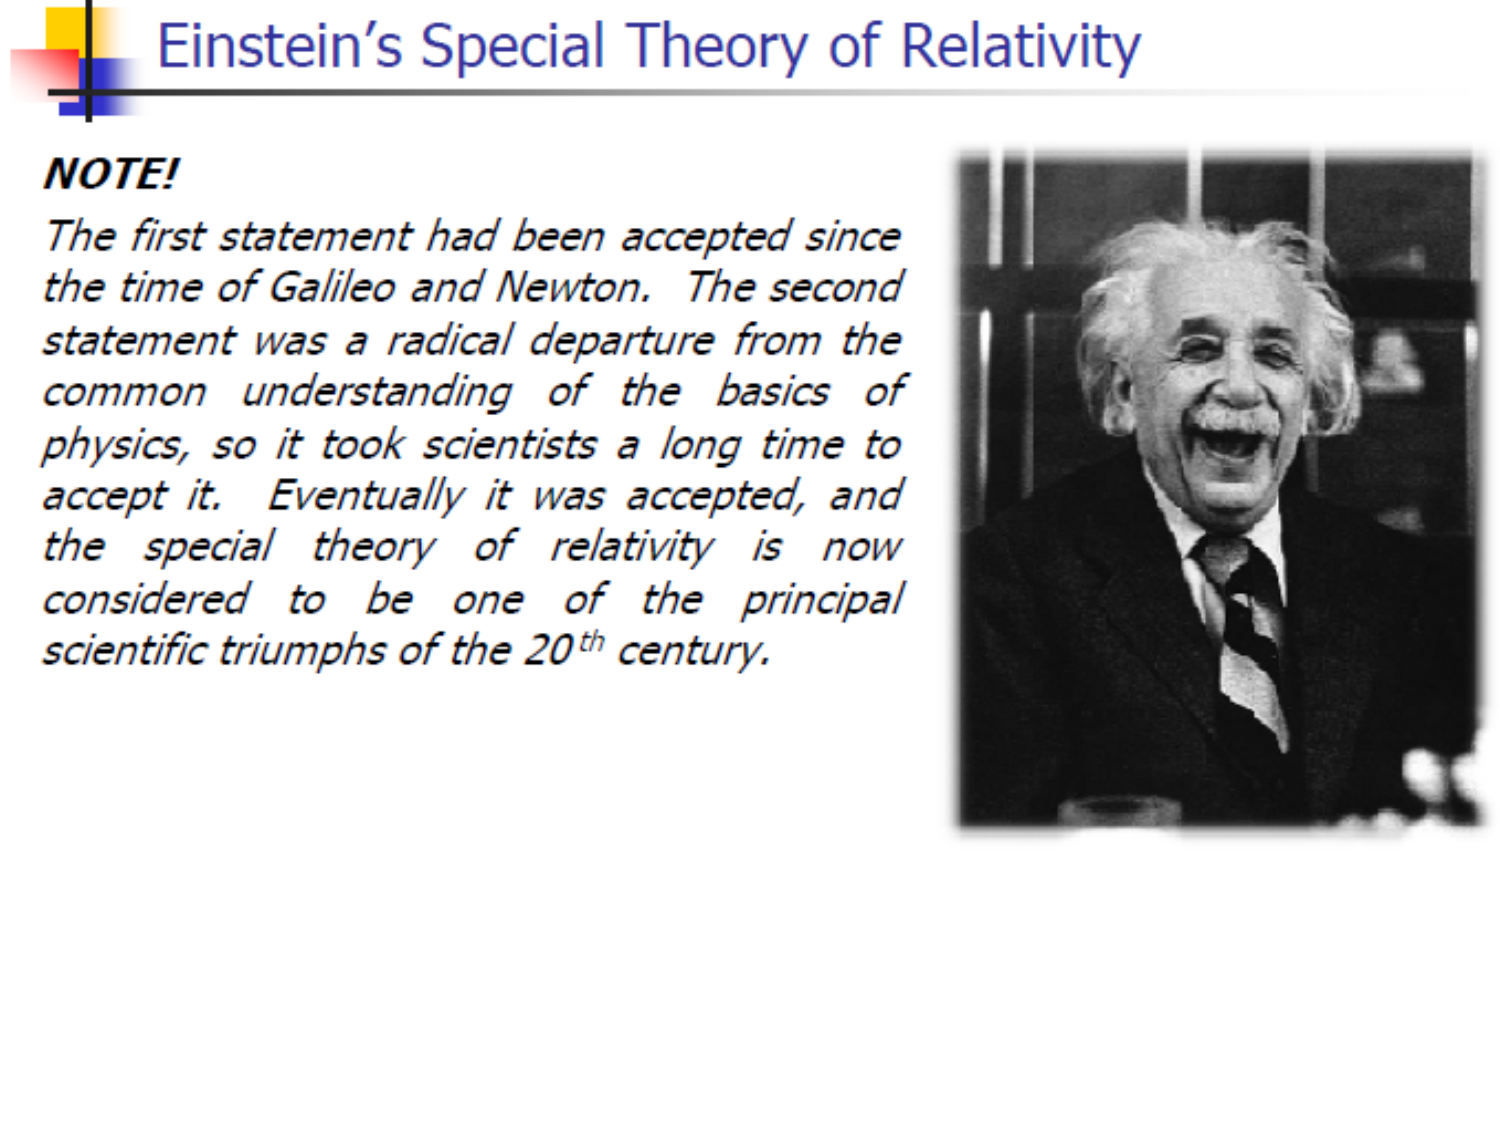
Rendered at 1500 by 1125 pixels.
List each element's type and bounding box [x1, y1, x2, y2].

picture [0, 0, 1500, 871]
